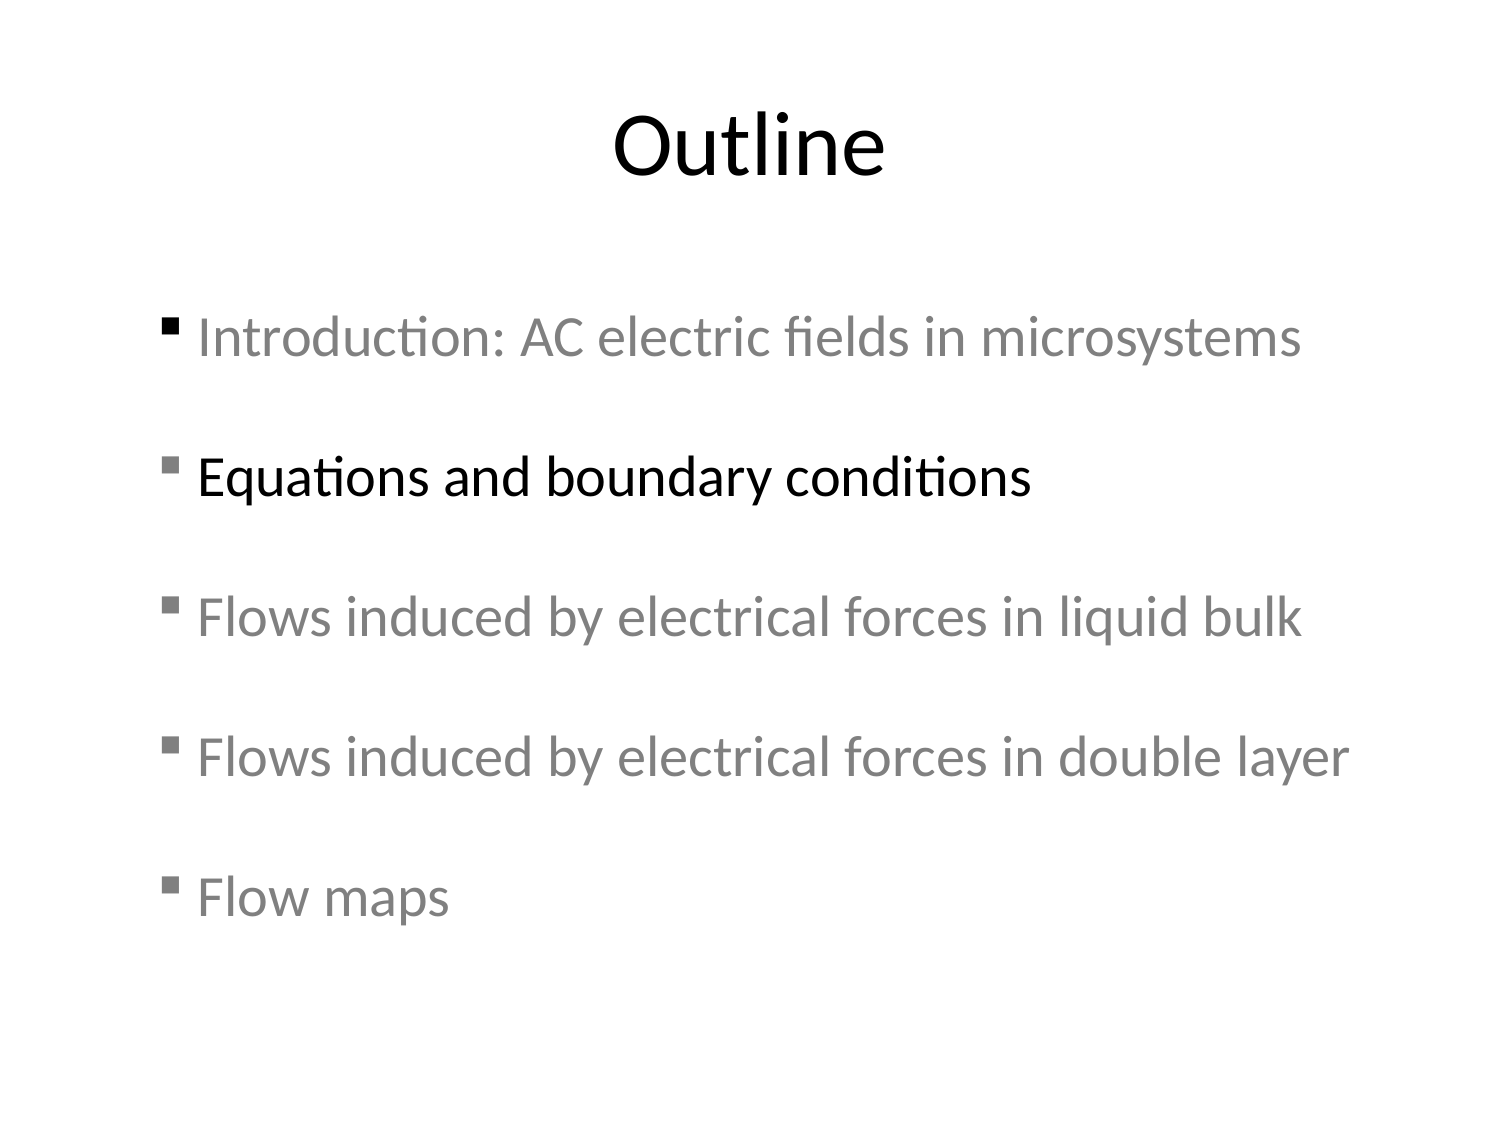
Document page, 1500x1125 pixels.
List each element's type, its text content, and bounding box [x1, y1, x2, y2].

text_box Introduction: AC electric fields in microsystems Equations and boundary conditions Flows induced by electrical forces in liquid bulk Flows induced by electrical forces in double layer Flow maps [142, 290, 1367, 936]
title Outline [75, 45, 1425, 233]
